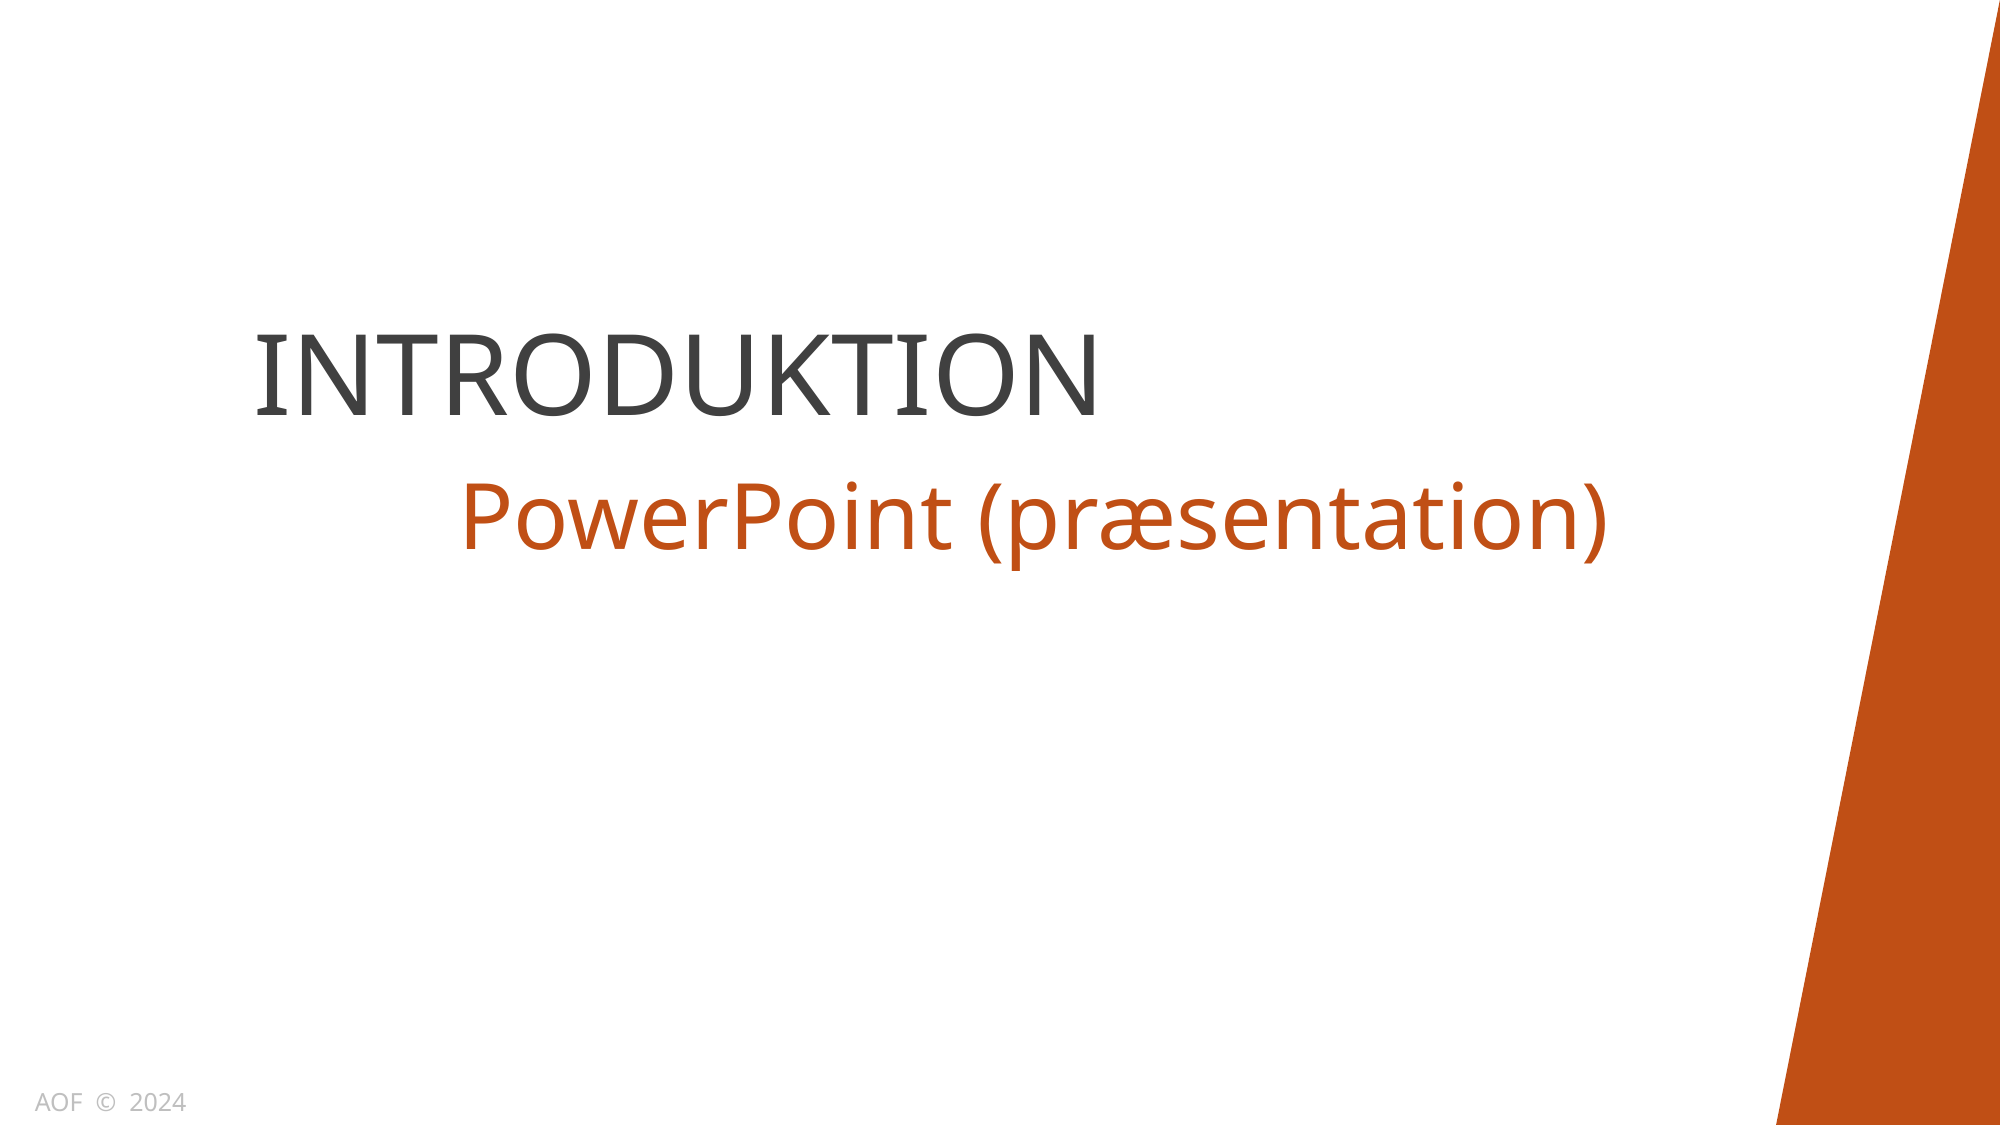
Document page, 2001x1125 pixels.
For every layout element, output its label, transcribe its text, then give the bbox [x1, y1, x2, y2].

text_box INTRODUKTION [238, 295, 1141, 446]
text_box AOF © 2024 [0, 1079, 239, 1125]
text_box [1774, 0, 2000, 1125]
text_box PowerPoint (præsentation) [443, 450, 1723, 575]
